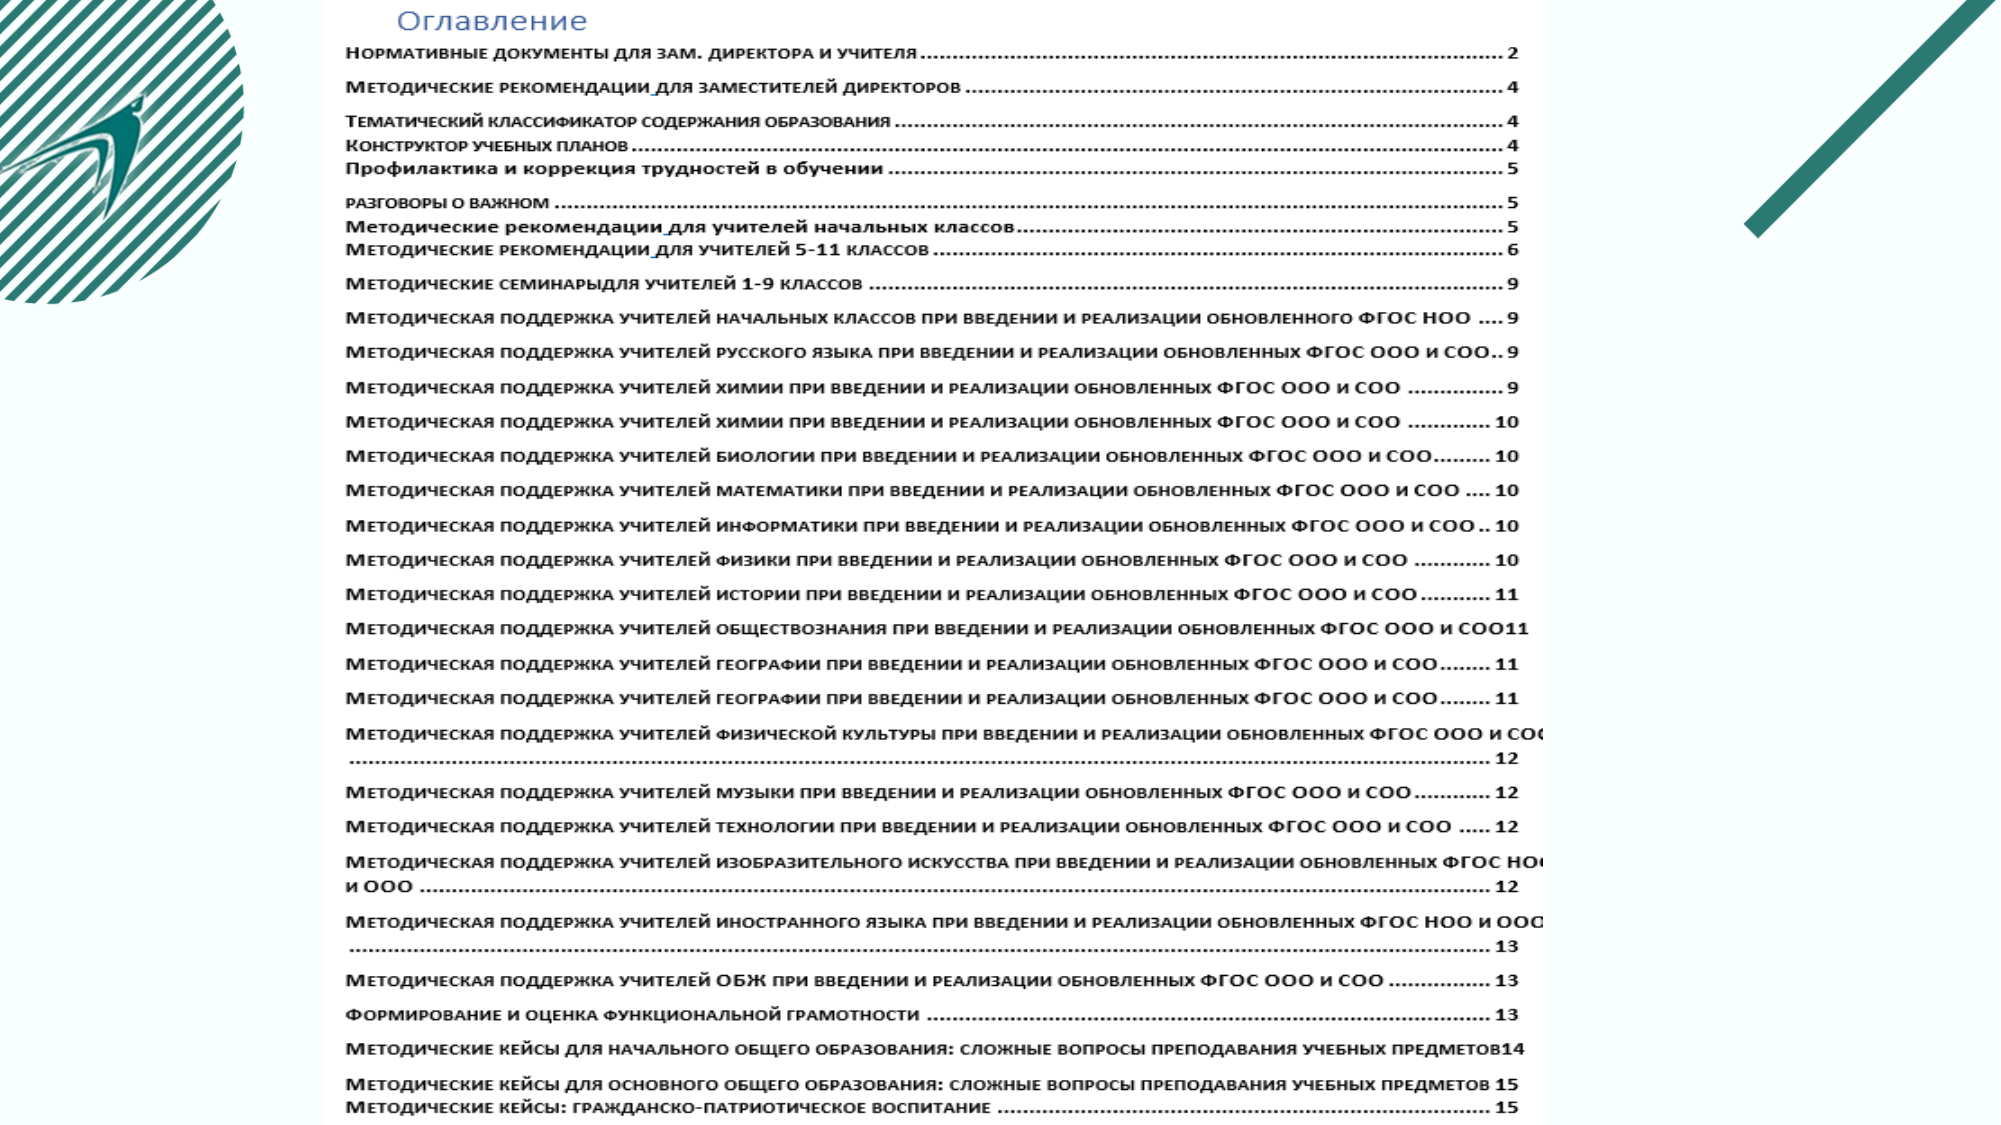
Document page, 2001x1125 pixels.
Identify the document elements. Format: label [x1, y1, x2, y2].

text_box [1543, 110, 1949, 307]
text_box [220, 110, 323, 307]
picture [0, 0, 2001, 1125]
